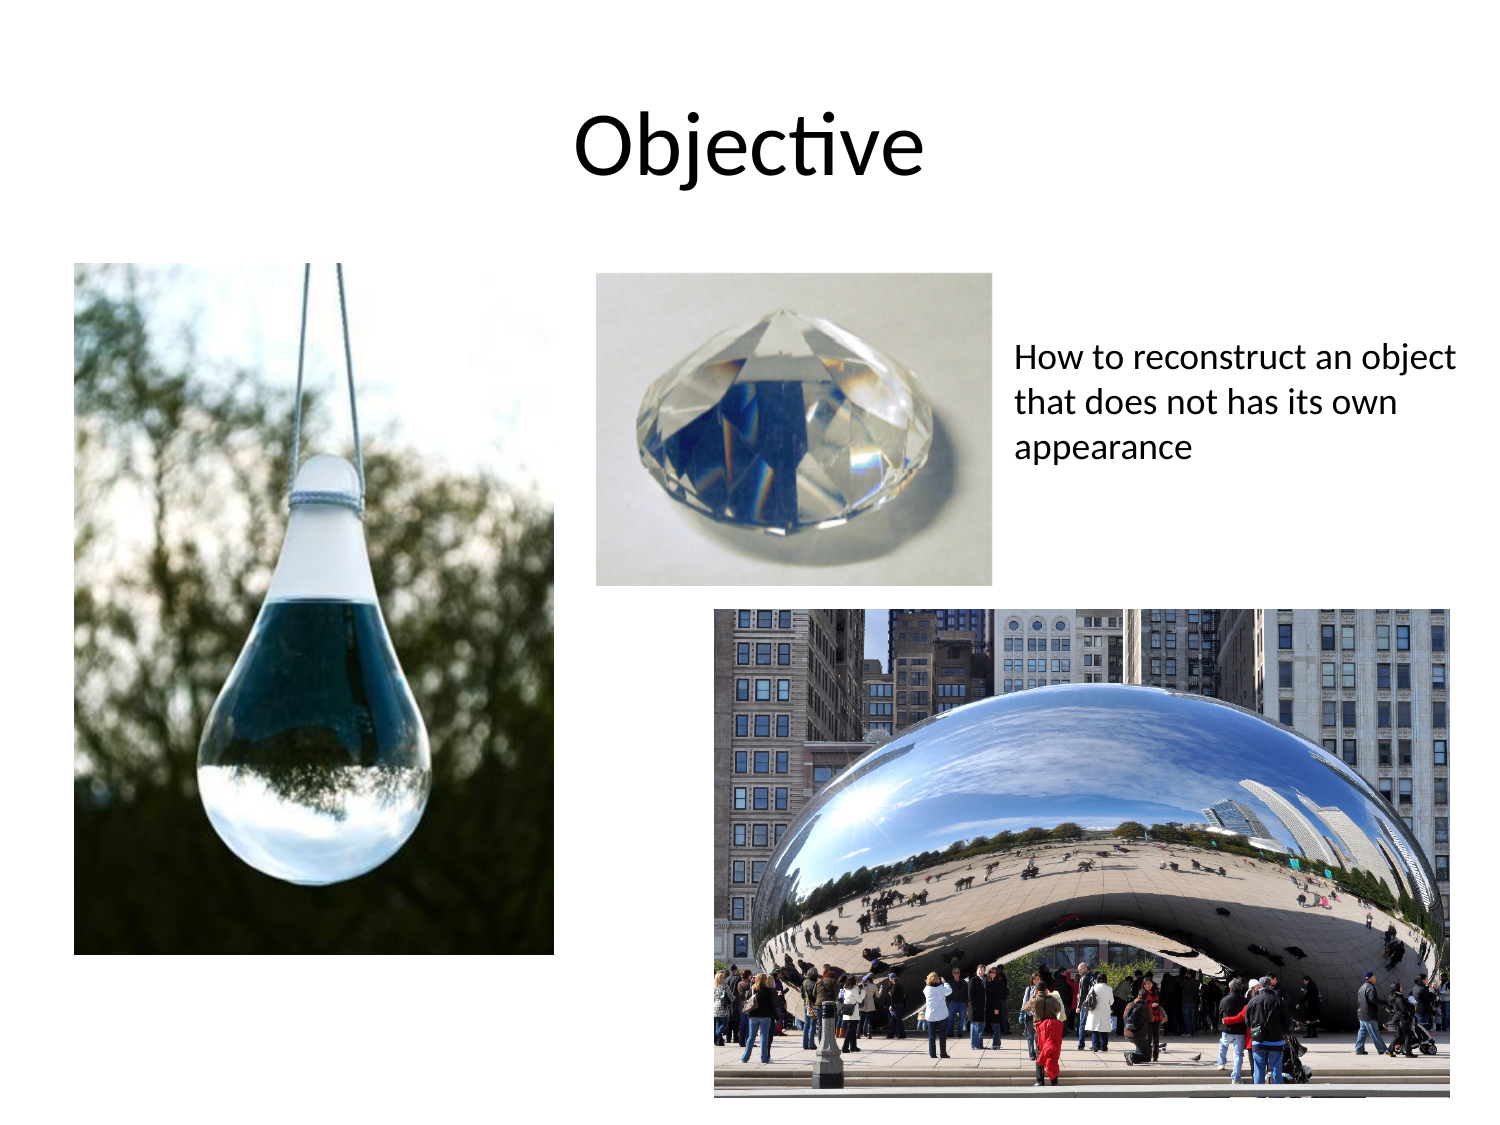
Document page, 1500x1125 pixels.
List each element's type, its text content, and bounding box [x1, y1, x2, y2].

picture [596, 266, 994, 587]
picture [73, 263, 555, 955]
text_box How to reconstruct an object that does not has its own appearance [999, 324, 1478, 477]
title Objective [75, 45, 1425, 233]
picture [714, 609, 1450, 1098]
